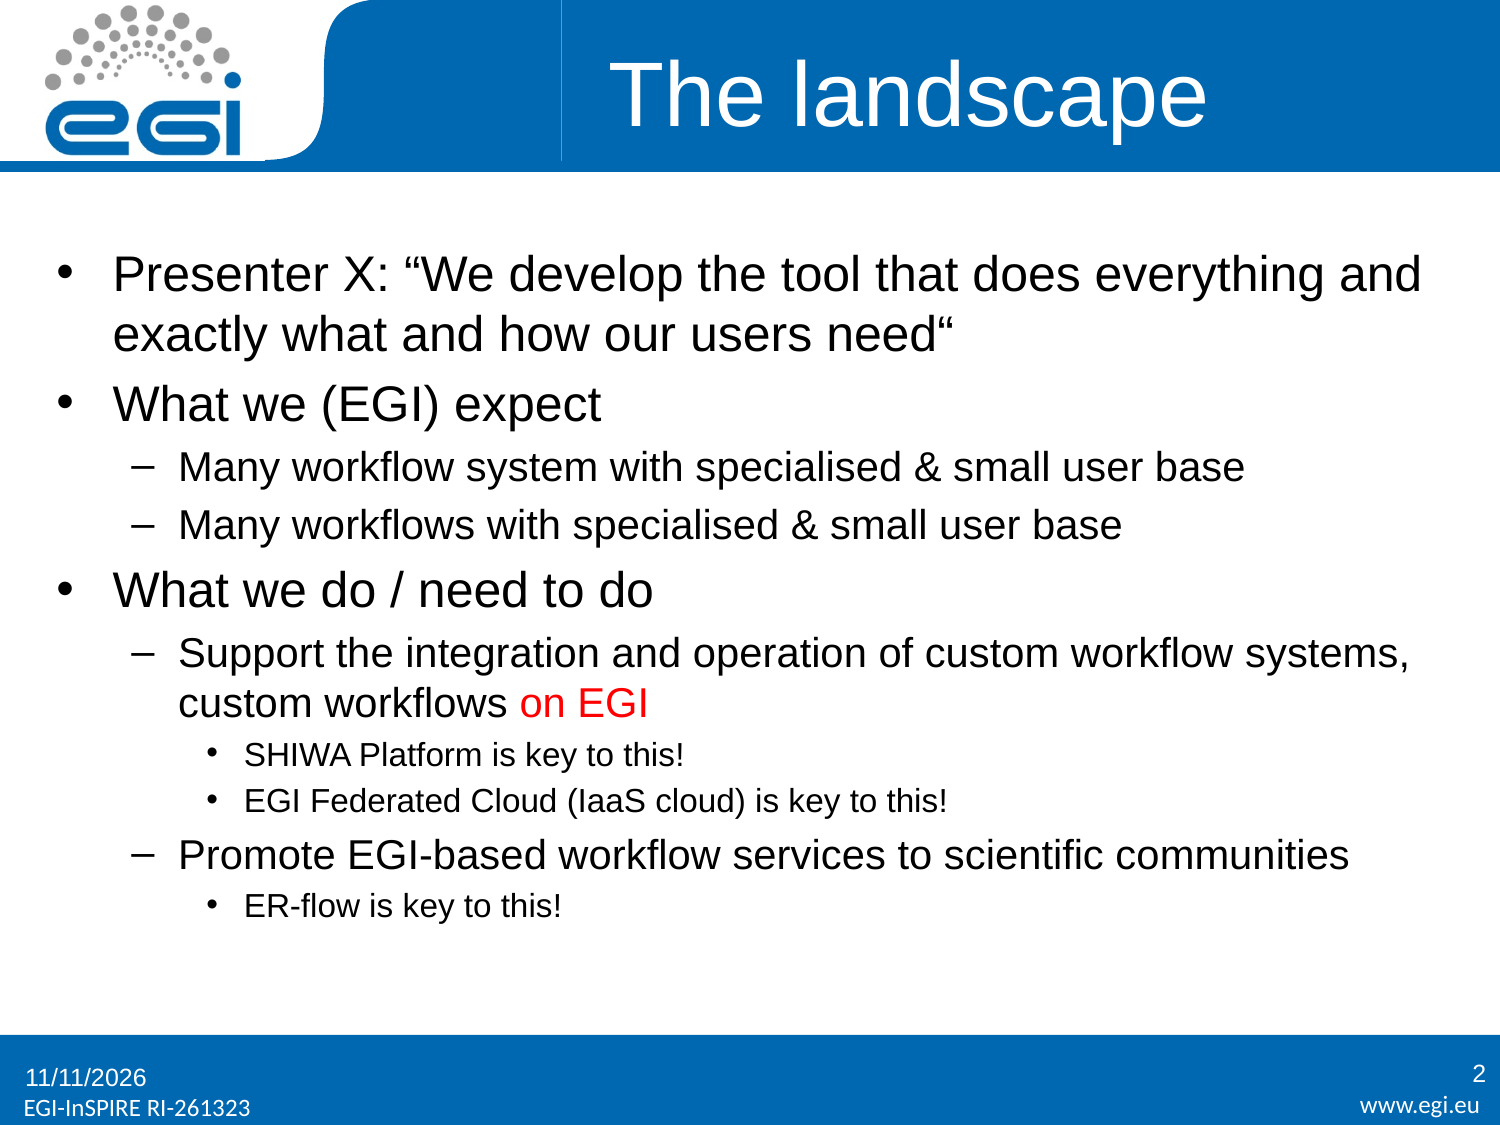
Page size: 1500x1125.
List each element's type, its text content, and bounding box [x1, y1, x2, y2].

list Presenter X: “We develop the tool that does everything and exactly what and how our users need“ What we (EGI) expect Many workflow system with specialised & small user base Many workflows with specialised & small user base What we do / need to do Support the integration and operation of custom workflow systems, custom workflows on EGI SHIWA Platform is key to this! EGI Federated Cloud (IaaS cloud) is key to this! Promote EGI-based workflow services to scientific communities ER-flow is key to this! [41, 233, 1483, 976]
title The landscape [348, 19, 1471, 161]
picture [0, 0, 265, 161]
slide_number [10, 1046, 361, 1106]
slide_number 2 [1151, 1042, 1500, 1103]
